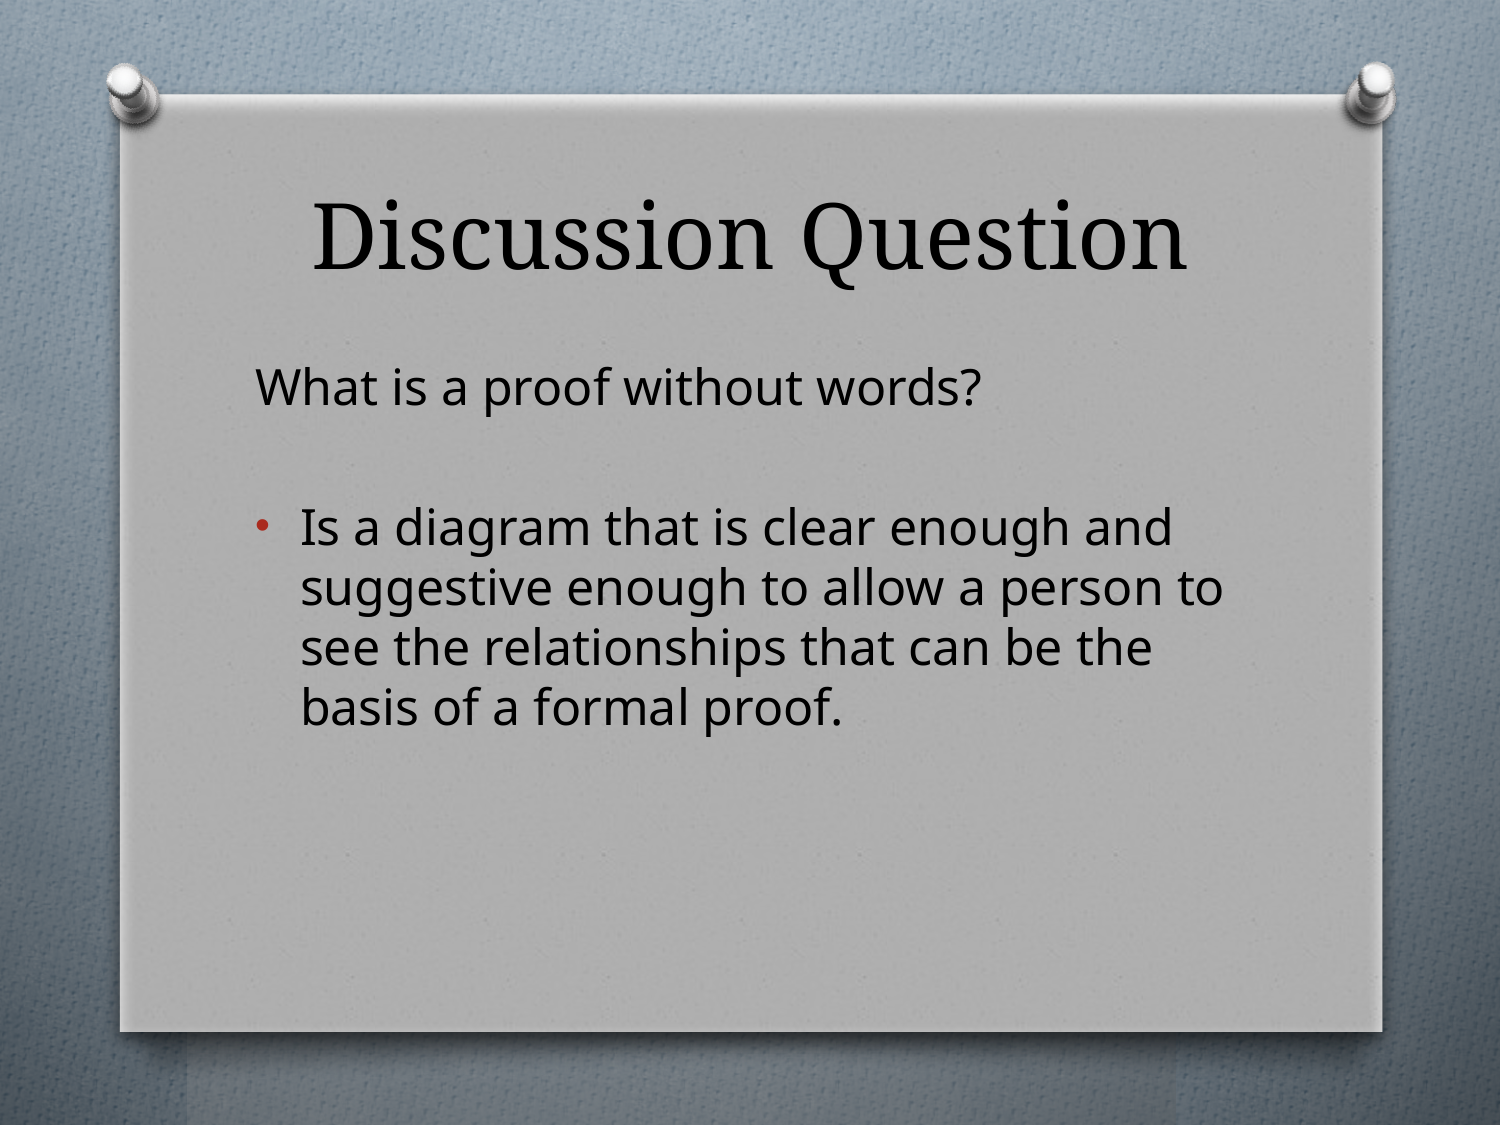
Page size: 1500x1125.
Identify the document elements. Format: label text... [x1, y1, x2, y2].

picture [75, 29, 198, 153]
picture [1317, 35, 1439, 156]
title Discussion Question [179, 134, 1323, 332]
list What is a proof without words? Is a diagram that is clear enough and suggestive enough to allow a person to see the relationships that can be the basis of a formal proof. [240, 347, 1257, 939]
